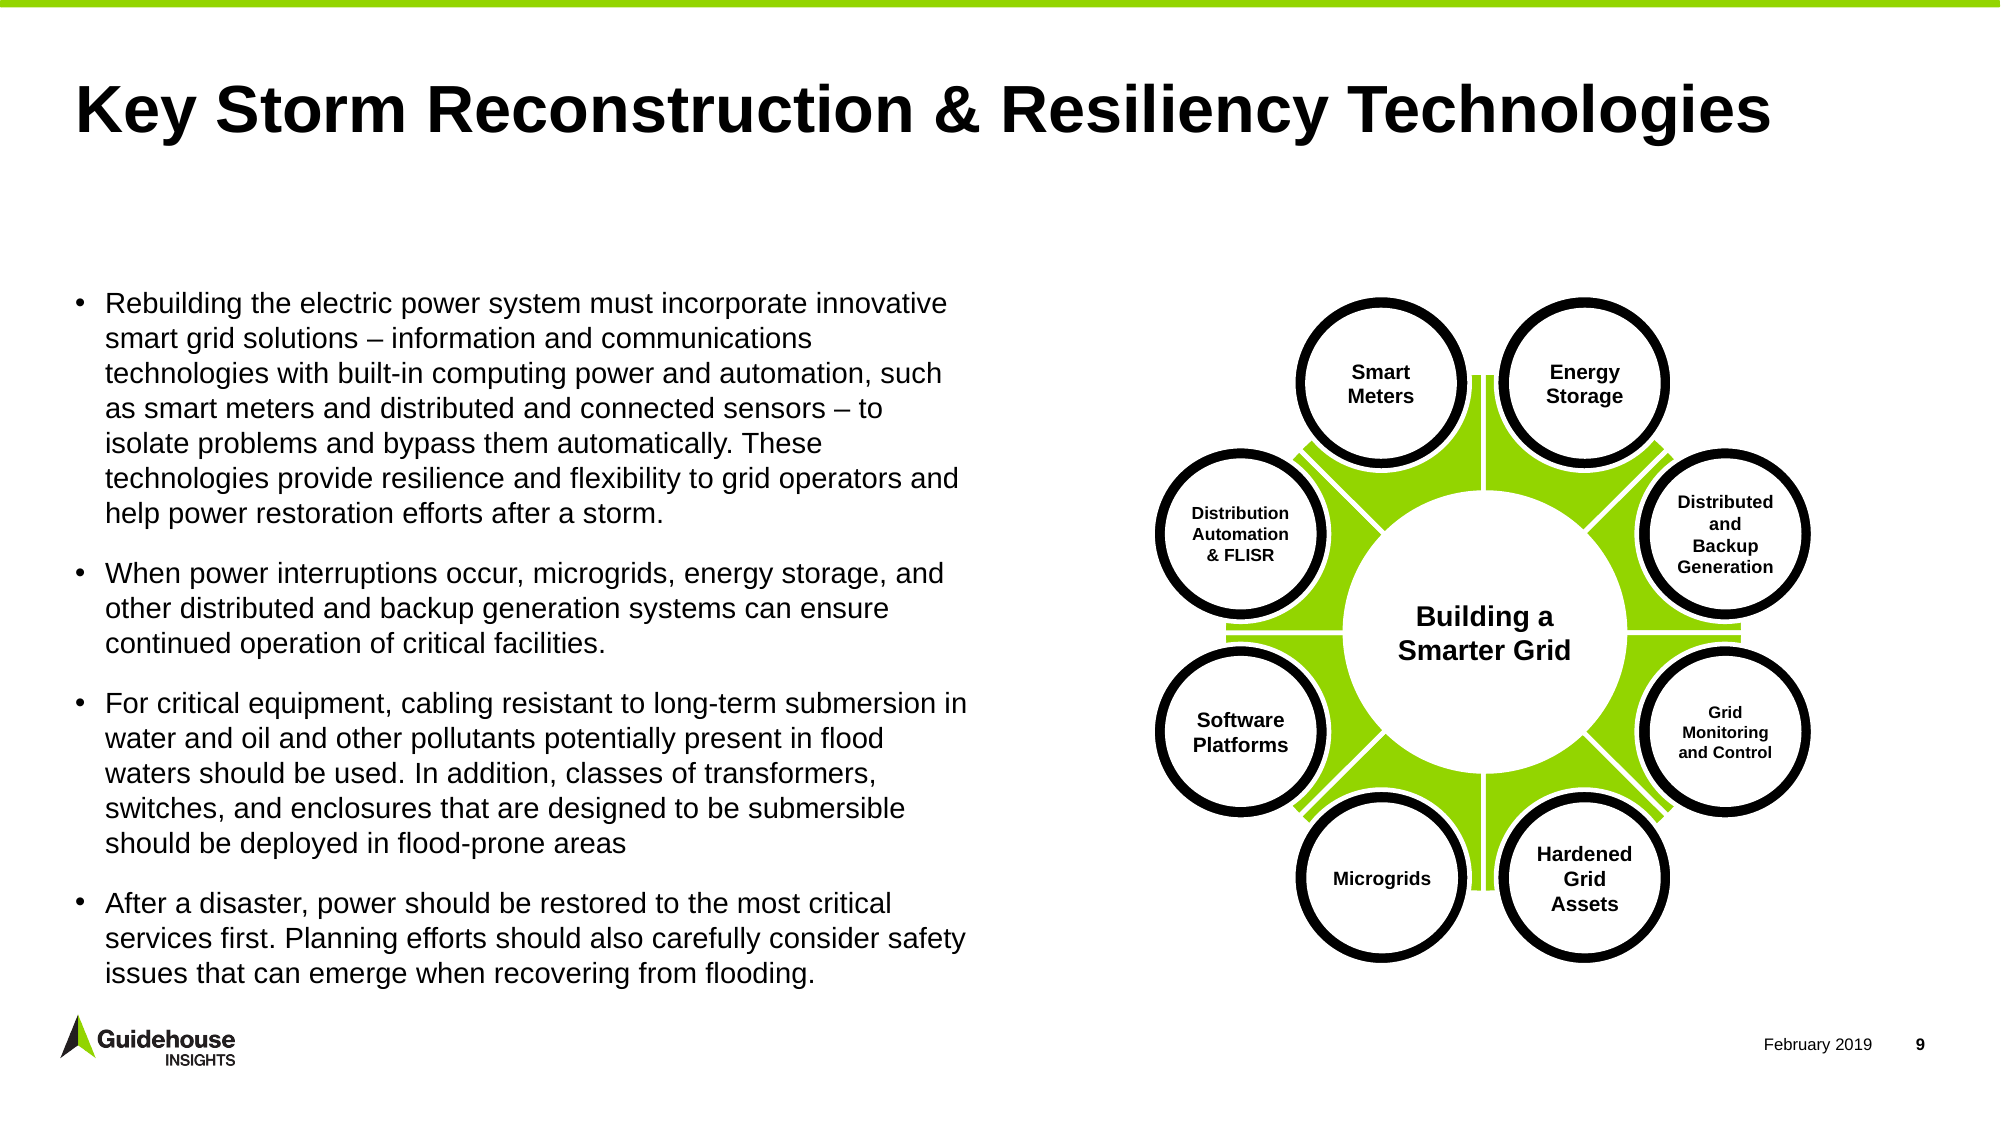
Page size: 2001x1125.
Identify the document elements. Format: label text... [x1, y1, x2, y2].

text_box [1152, 294, 1814, 966]
title Key Storm Reconstruction & Resiliency Technologies [75, 75, 1925, 140]
list Rebuilding the electric power system must incorporate innovative smart grid solutions – information and communications technologies with built-in computing power and automation, such as smart meters and distributed and connected sensors – to isolate problems and bypass them automatically. These technologies provide resilience and flexibility to grid operators and help power restoration efforts after a storm. When power interruptions occur, microgrids, energy storage, and other distributed and backup generation systems can ensure continued operation of critical facilities. For critical equipment, cabling resistant to long-term submersion in water and oil and other pollutants potentially present in flood waters should be used. In addition, classes of transformers, switches, and enclosures that are designed to be submersible should be deployed in flood-prone areas After a disaster, power should be restored to the most critical services first. Planning efforts should also carefully consider safety issues that can emerge when recovering from flooding. [75, 284, 975, 998]
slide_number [1505, 1024, 1872, 1055]
picture [60, 1014, 235, 1066]
slide_number 8 [1872, 1024, 1925, 1055]
